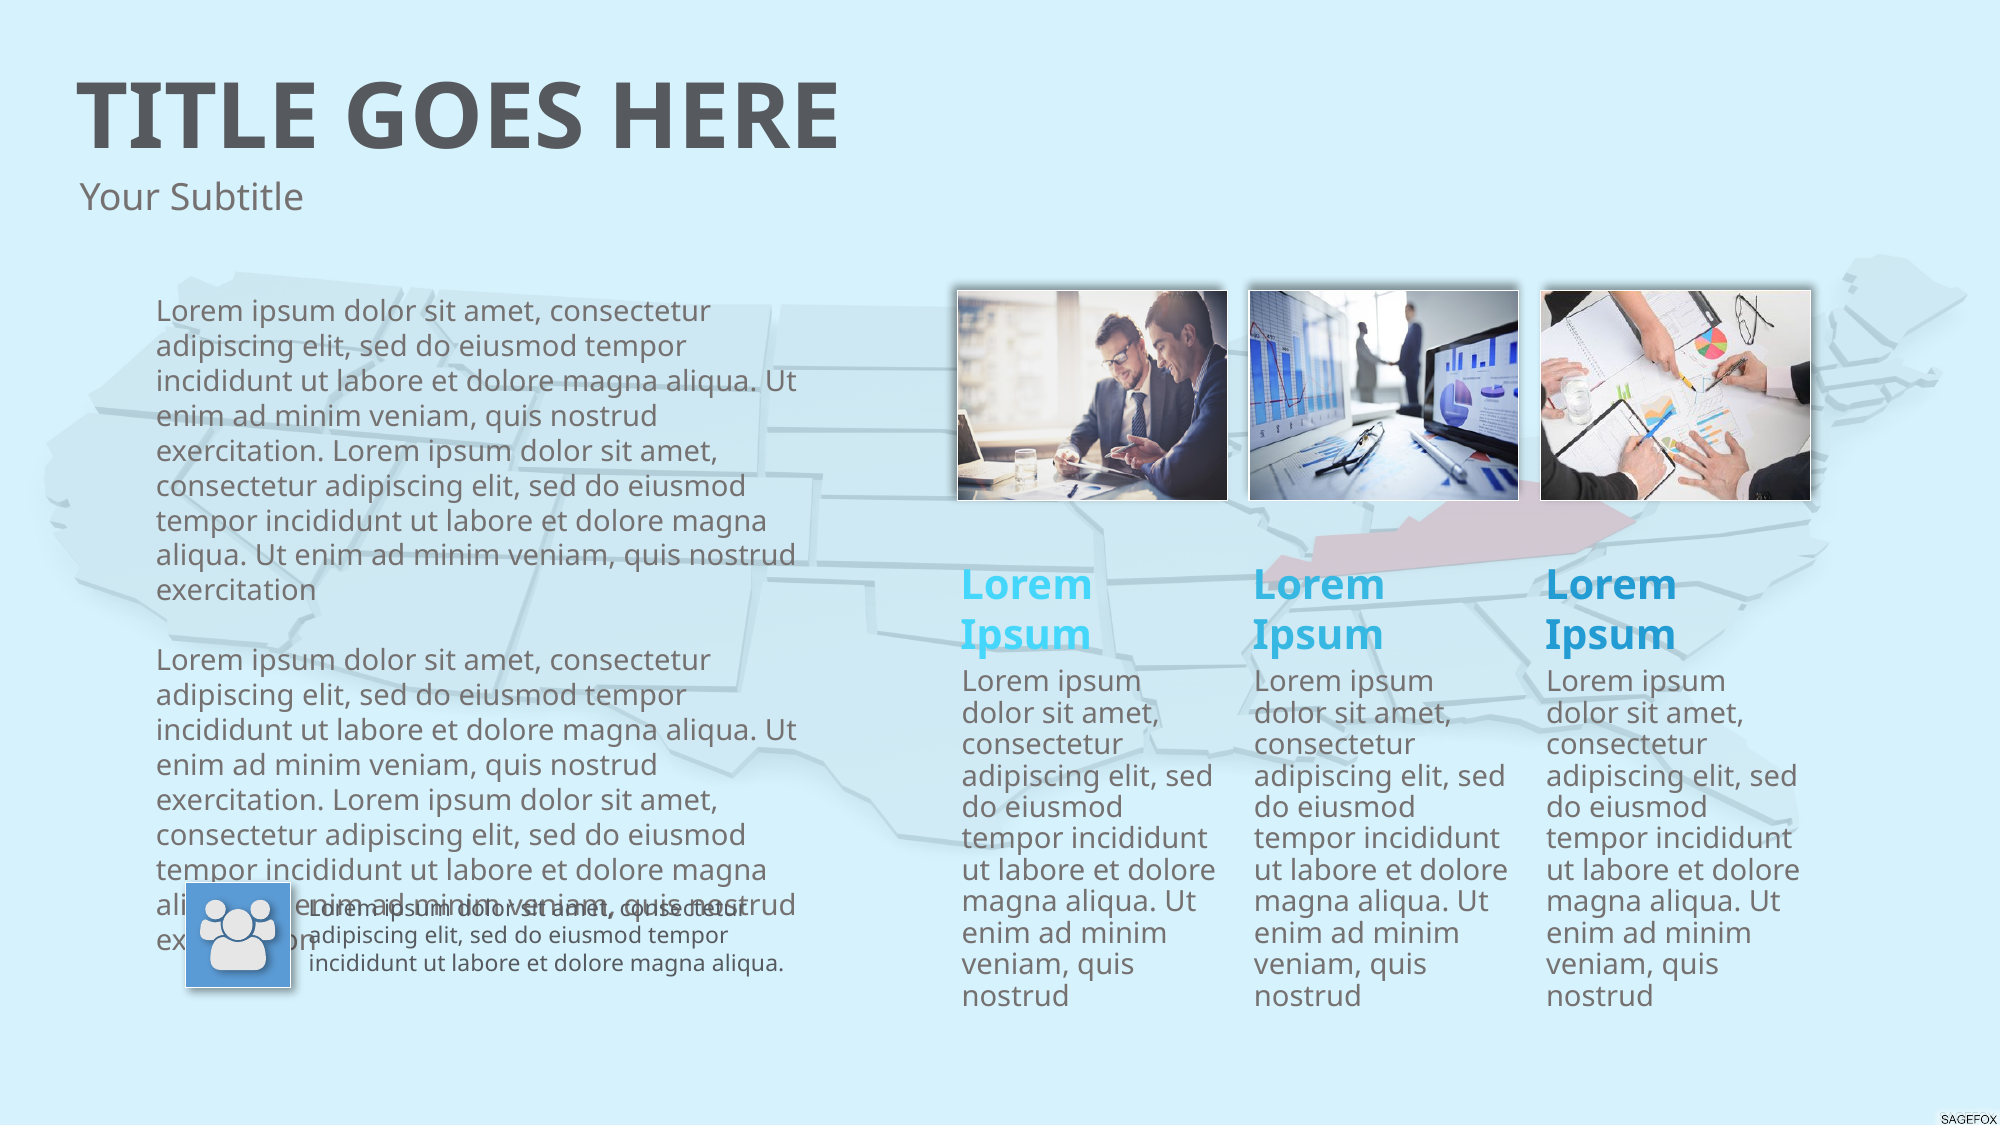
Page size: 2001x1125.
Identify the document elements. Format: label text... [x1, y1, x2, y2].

text_box [956, 290, 1228, 502]
text_box [1540, 290, 1812, 502]
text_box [185, 882, 291, 988]
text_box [1530, 550, 1807, 1000]
text_box [1248, 290, 1520, 502]
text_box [1237, 550, 1515, 1000]
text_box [60, 49, 1020, 227]
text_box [945, 550, 1223, 1000]
picture [1938, 1114, 1999, 1125]
text_box Lorem ipsum dolor sit amet, consectetur adipiscing elit, sed do eiusmod tempor incididunt ut labore et dolore magna aliqua. Ut enim ad minim veniam, quis nostrud exercitation. Lorem ipsum dolor sit amet, consectetur adipiscing elit, sed do eiusmod tempor incididunt ut labore et dolore magna aliqua. Ut enim ad minim veniam, quis nostrud exercitation Lorem ipsum dolor sit amet, consectetur adipiscing elit, sed do eiusmod tempor incididunt ut labore et dolore magna aliqua. Ut enim ad minim veniam, quis nostrud exercitation. Lorem ipsum dolor sit amet, consectetur adipiscing elit, sed do eiusmod tempor incididunt ut labore et dolore magna aliqua. Ut enim ad minim veniam, quis nostrud exercitation [141, 284, 816, 1044]
text_box Lorem ipsum dolor sit amet, consectetur adipiscing elit, sed do eiusmod tempor incididunt ut labore et dolore magna aliqua. [308, 893, 788, 976]
